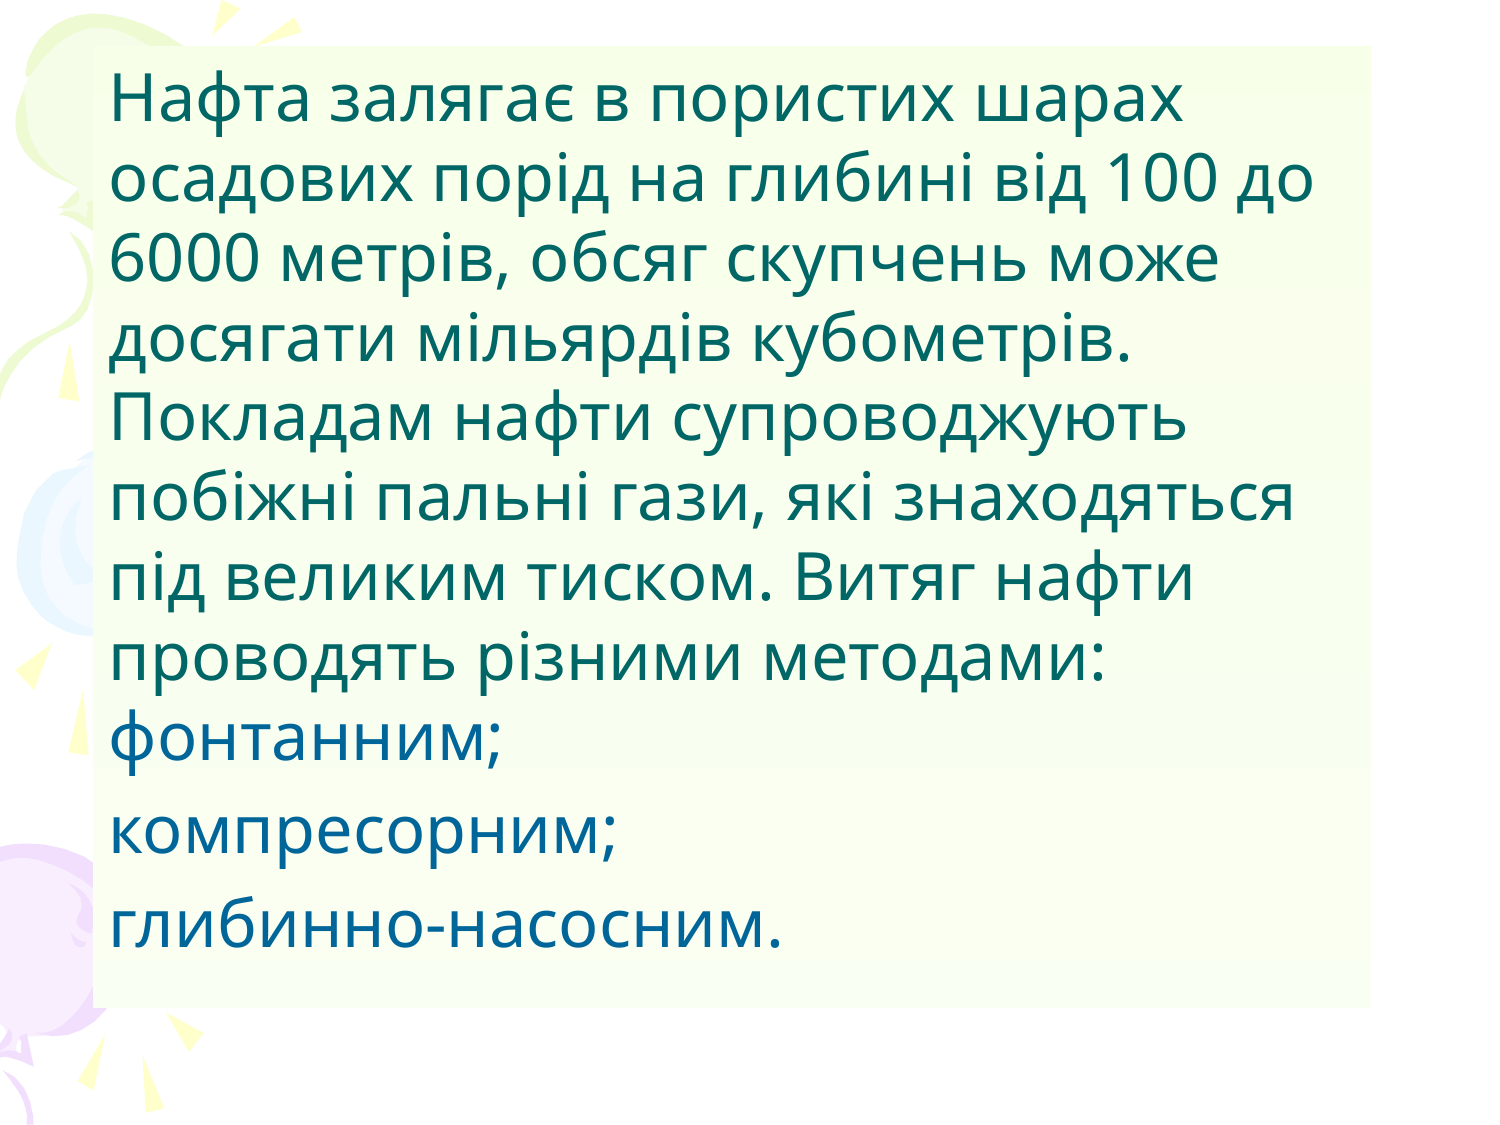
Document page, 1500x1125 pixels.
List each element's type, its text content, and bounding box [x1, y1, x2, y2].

subtitle Нафта залягає в пористих шарах осадових порід на глибині від 100 до 6000 метрів, обсяг скупчень може досягати мільярдів кубометрів. Покладам нафти супроводжують побіжні пальні гази, які знаходяться під великим тиском. Витяг нафти проводять різними методами: фонтанним; компресорним; глибинно-насосним. [93, 46, 1372, 1009]
